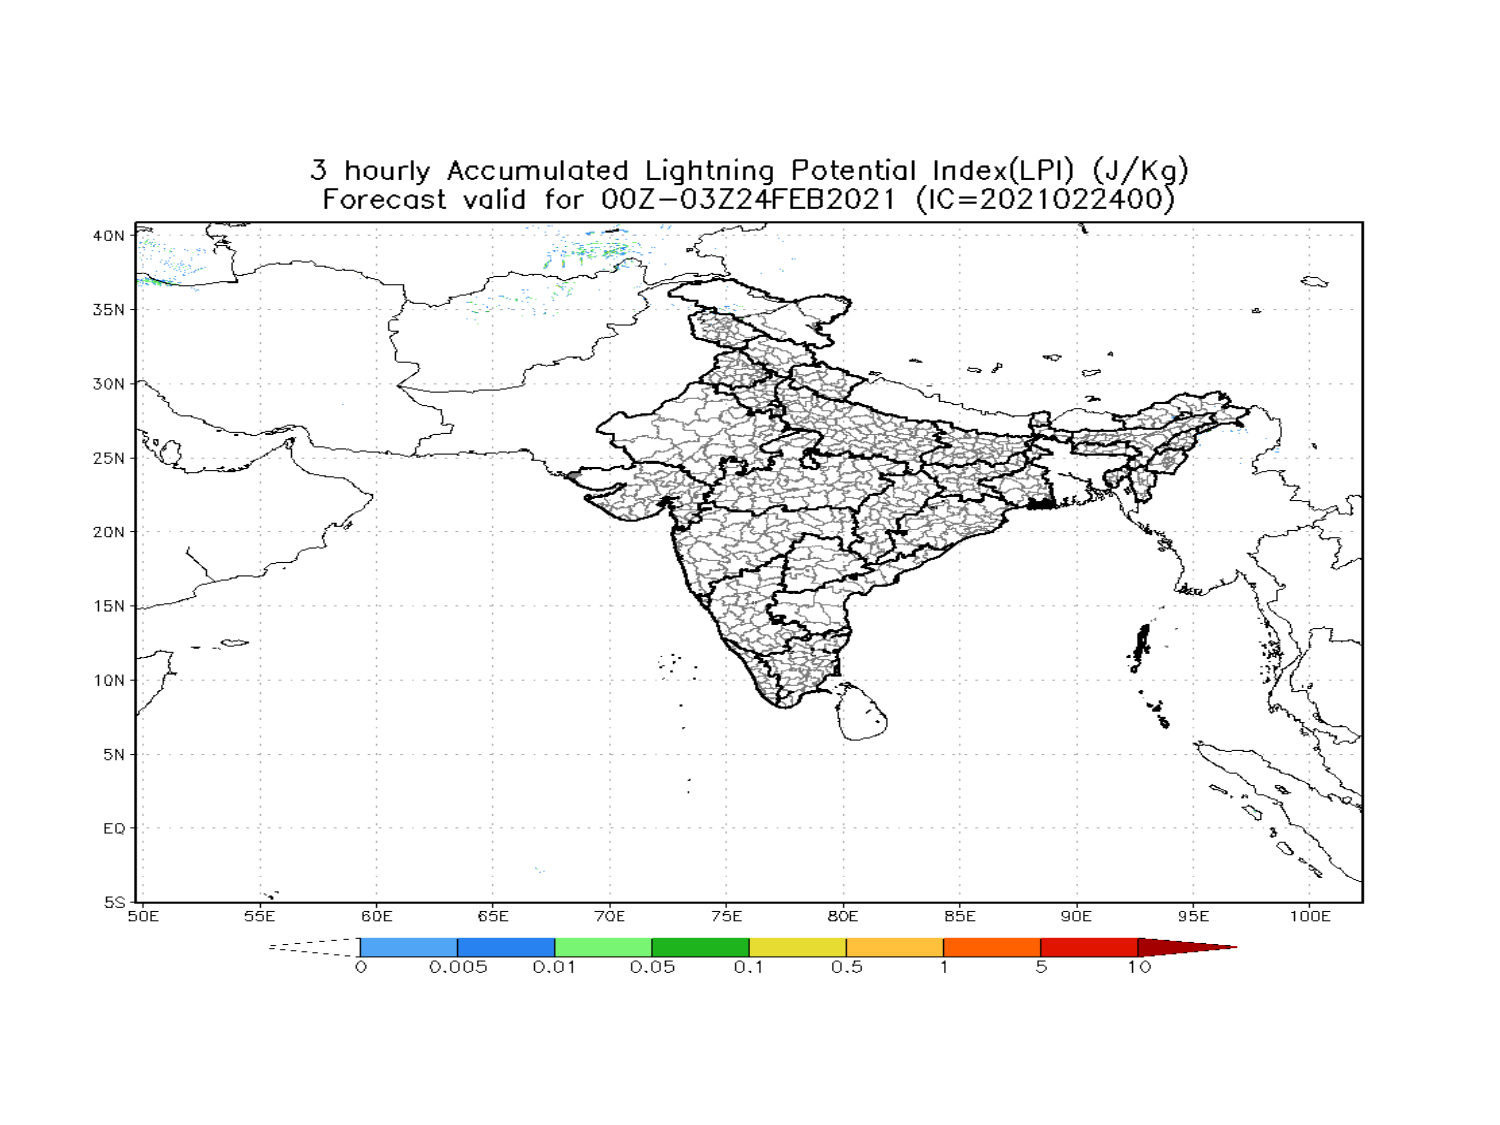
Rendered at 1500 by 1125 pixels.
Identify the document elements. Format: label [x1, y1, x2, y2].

picture [74, 149, 1426, 976]
